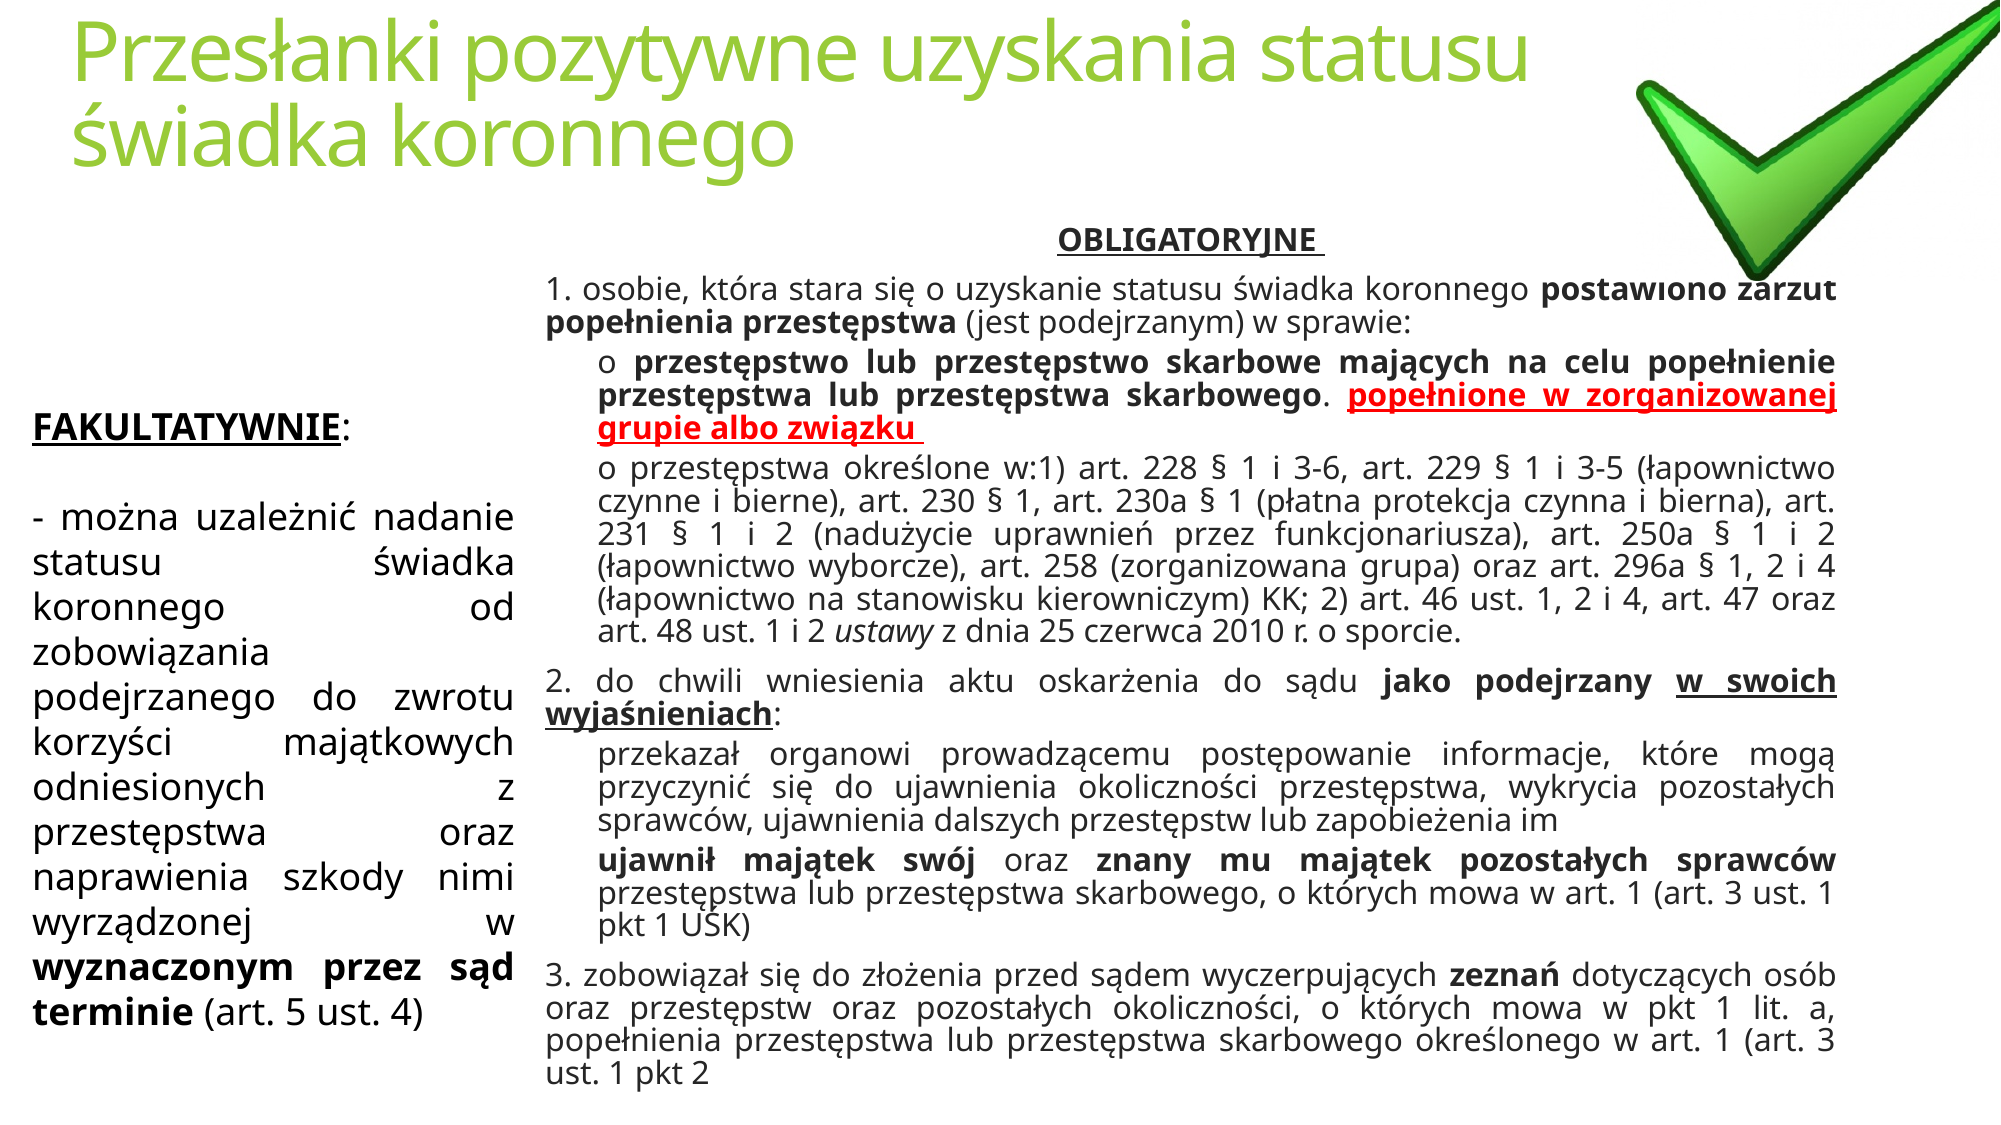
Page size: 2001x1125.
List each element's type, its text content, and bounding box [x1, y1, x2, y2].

title Przesłanki pozytywne uzyskania statusu świadka koronnego [55, 0, 1636, 197]
list OBLIGATORYJNE 1. osobie, która stara się o uzyskanie statusu świadka koronnego postawiono zarzut popełnienia przestępstwa (jest podejrzanym) w sprawie: o przestępstwo lub przestępstwo skarbowe mających na celu popełnienie przestępstwa lub przestępstwa skarbowego. popełnione w zorganizowanej grupie albo związku o przestępstwa określone w:1) art. 228 § 1 i 3-6, art. 229 § 1 i 3-5 (łapownictwo czynne i bierne), art. 230 § 1, art. 230a § 1 (płatna protekcja czynna i bierna), art. 231 § 1 i 2 (nadużycie uprawnień przez funkcjonariusza), art. 250a § 1 i 2 (łapownictwo wyborcze), art. 258 (zorganizowana grupa) oraz art. 296a § 1, 2 i 4 (łapownictwo na stanowisku kierowniczym) KK; 2) art. 46 ust. 1, 2 i 4, art. 47 oraz art. 48 ust. 1 i 2 ustawy z dnia 25 czerwca 2010 r. o sporcie. 2. do chwili wniesienia aktu oskarżenia do sądu jako podejrzany w swoich wyjaśnieniach: przekazał organowi prowadzącemu postępowanie informacje, które mogą przyczynić się do ujawnienia okoliczności przestępstwa, wykrycia pozostałych sprawców, ujawnienia dalszych przestępstw lub zapobieżenia im ujawnił majątek swój oraz znany mu majątek pozostałych sprawców przestępstwa lub przestępstwa skarbowego, o których mowa w art. 1 (art. 3 ust. 1 pkt 1 UŚK) 3. zobowiązał się do złożenia przed sądem wyczerpujących zeznań dotyczących osób oraz przestępstw oraz pozostałych okoliczności, o których mowa w pkt 1 lit. a, popełnienia przestępstwa lub przestępstwa skarbowego określonego w art. 1 (art. 3 ust. 1 pkt 2 [530, 217, 1853, 1101]
text_box FAKULTATYWNIE: - można uzależnić nadanie statusu świadka koronnego od zobowiązania podejrzanego do zwrotu korzyści majątkowych odniesionych z przestępstwa oraz naprawienia szkody nimi wyrządzonej w wyznaczonym przez sąd terminie (art. 5 ust. 4) [17, 395, 531, 1041]
picture [1636, 0, 2000, 282]
